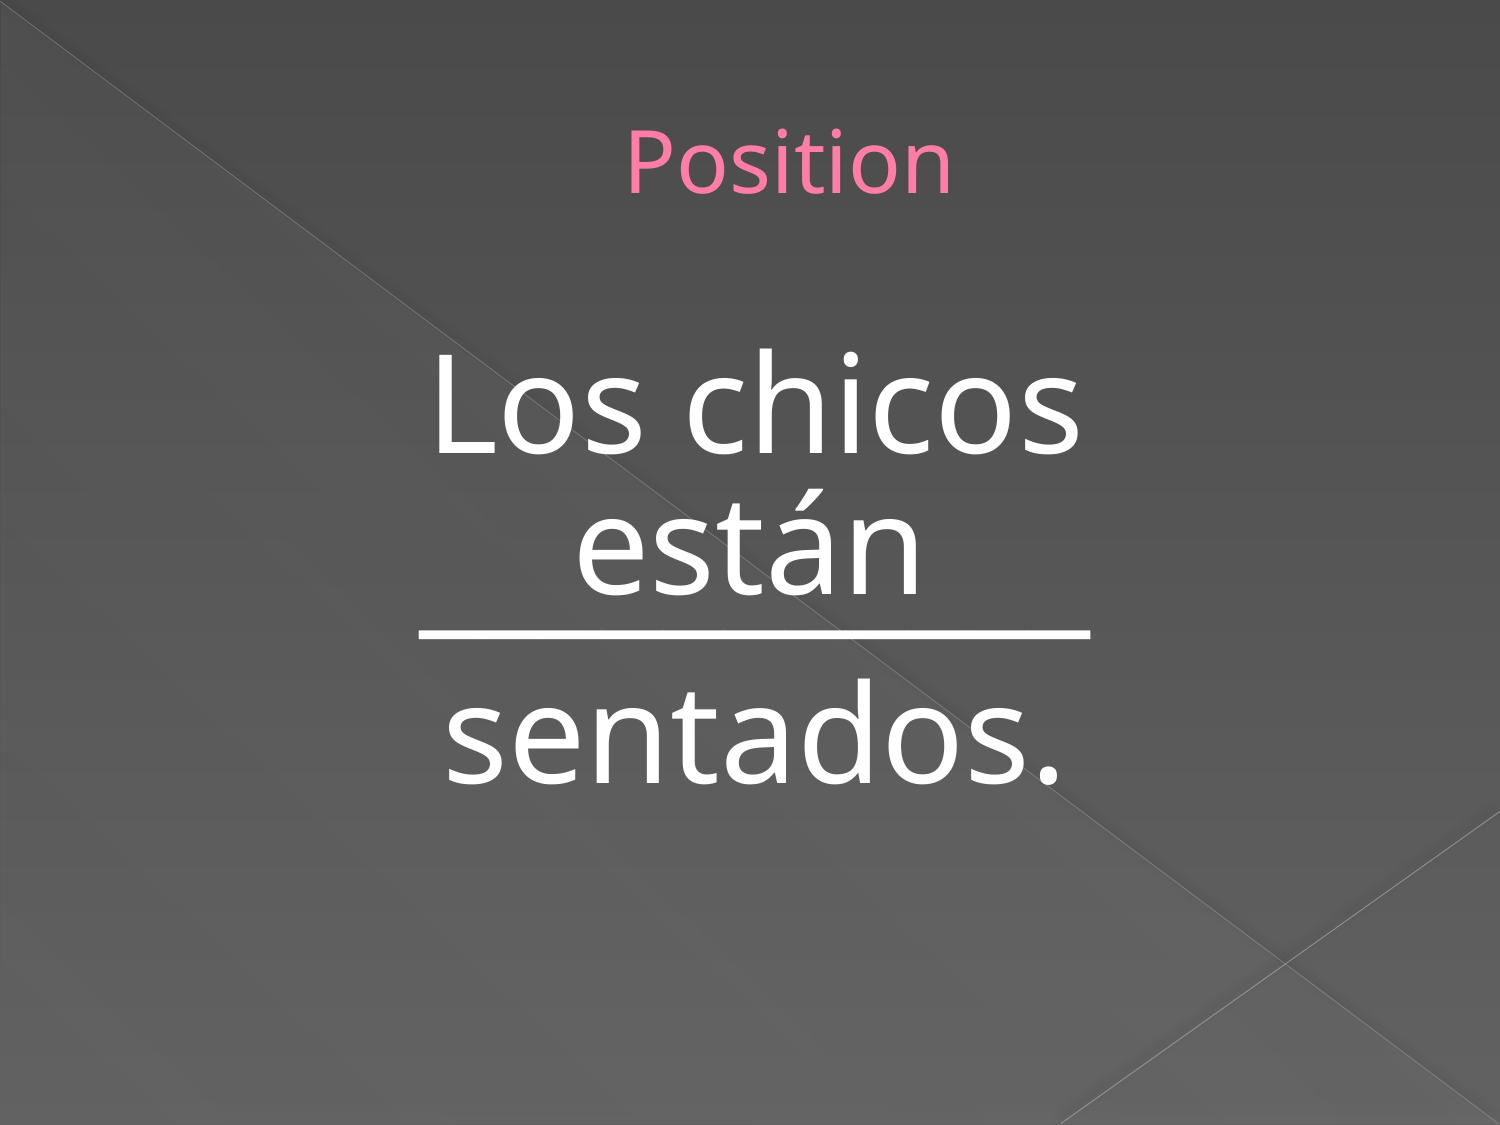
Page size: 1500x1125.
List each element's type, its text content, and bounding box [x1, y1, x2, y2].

text_box están [557, 450, 943, 630]
title Position [75, 43, 1425, 274]
list Los chicos ___________ sentados. [75, 308, 1425, 1059]
